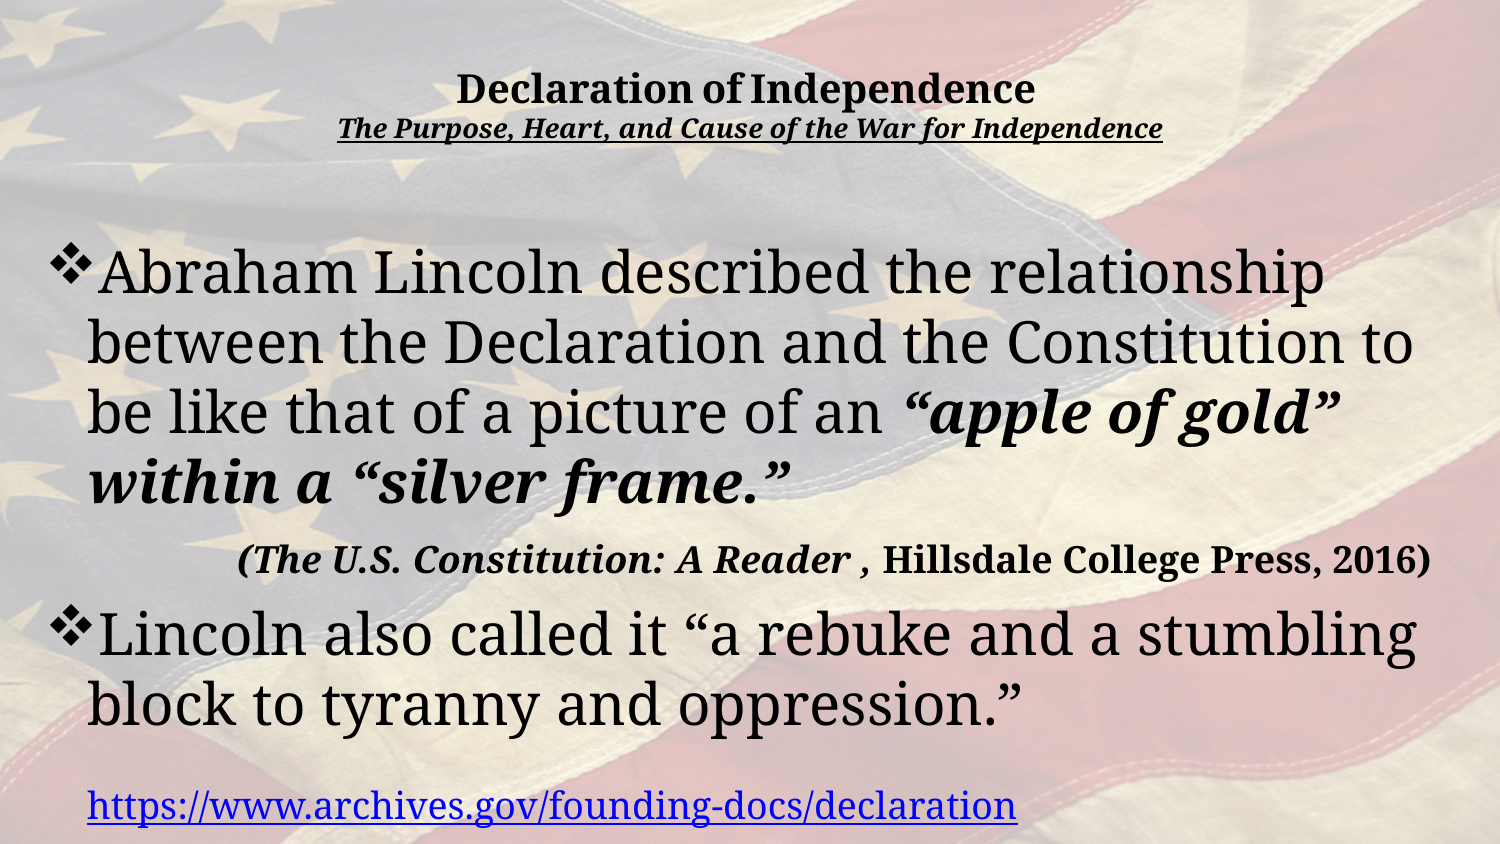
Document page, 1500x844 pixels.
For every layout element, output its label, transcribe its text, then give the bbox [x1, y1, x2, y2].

list Abraham Lincoln described the relationship between the Declaration and the Constitution to be like that of a picture of an “apple of gold” within a “silver frame.” (The U.S. Constitution: A Reader , Hillsdale College Press, 2016) Lincoln also called it “a rebuke and a stumbling block to tyranny and oppression.” https://www.archives.gov/founding-docs/declaration [30, 228, 1470, 844]
title Declaration of Independence The Purpose, Heart, and Cause of the War for Independence [75, 55, 1425, 196]
